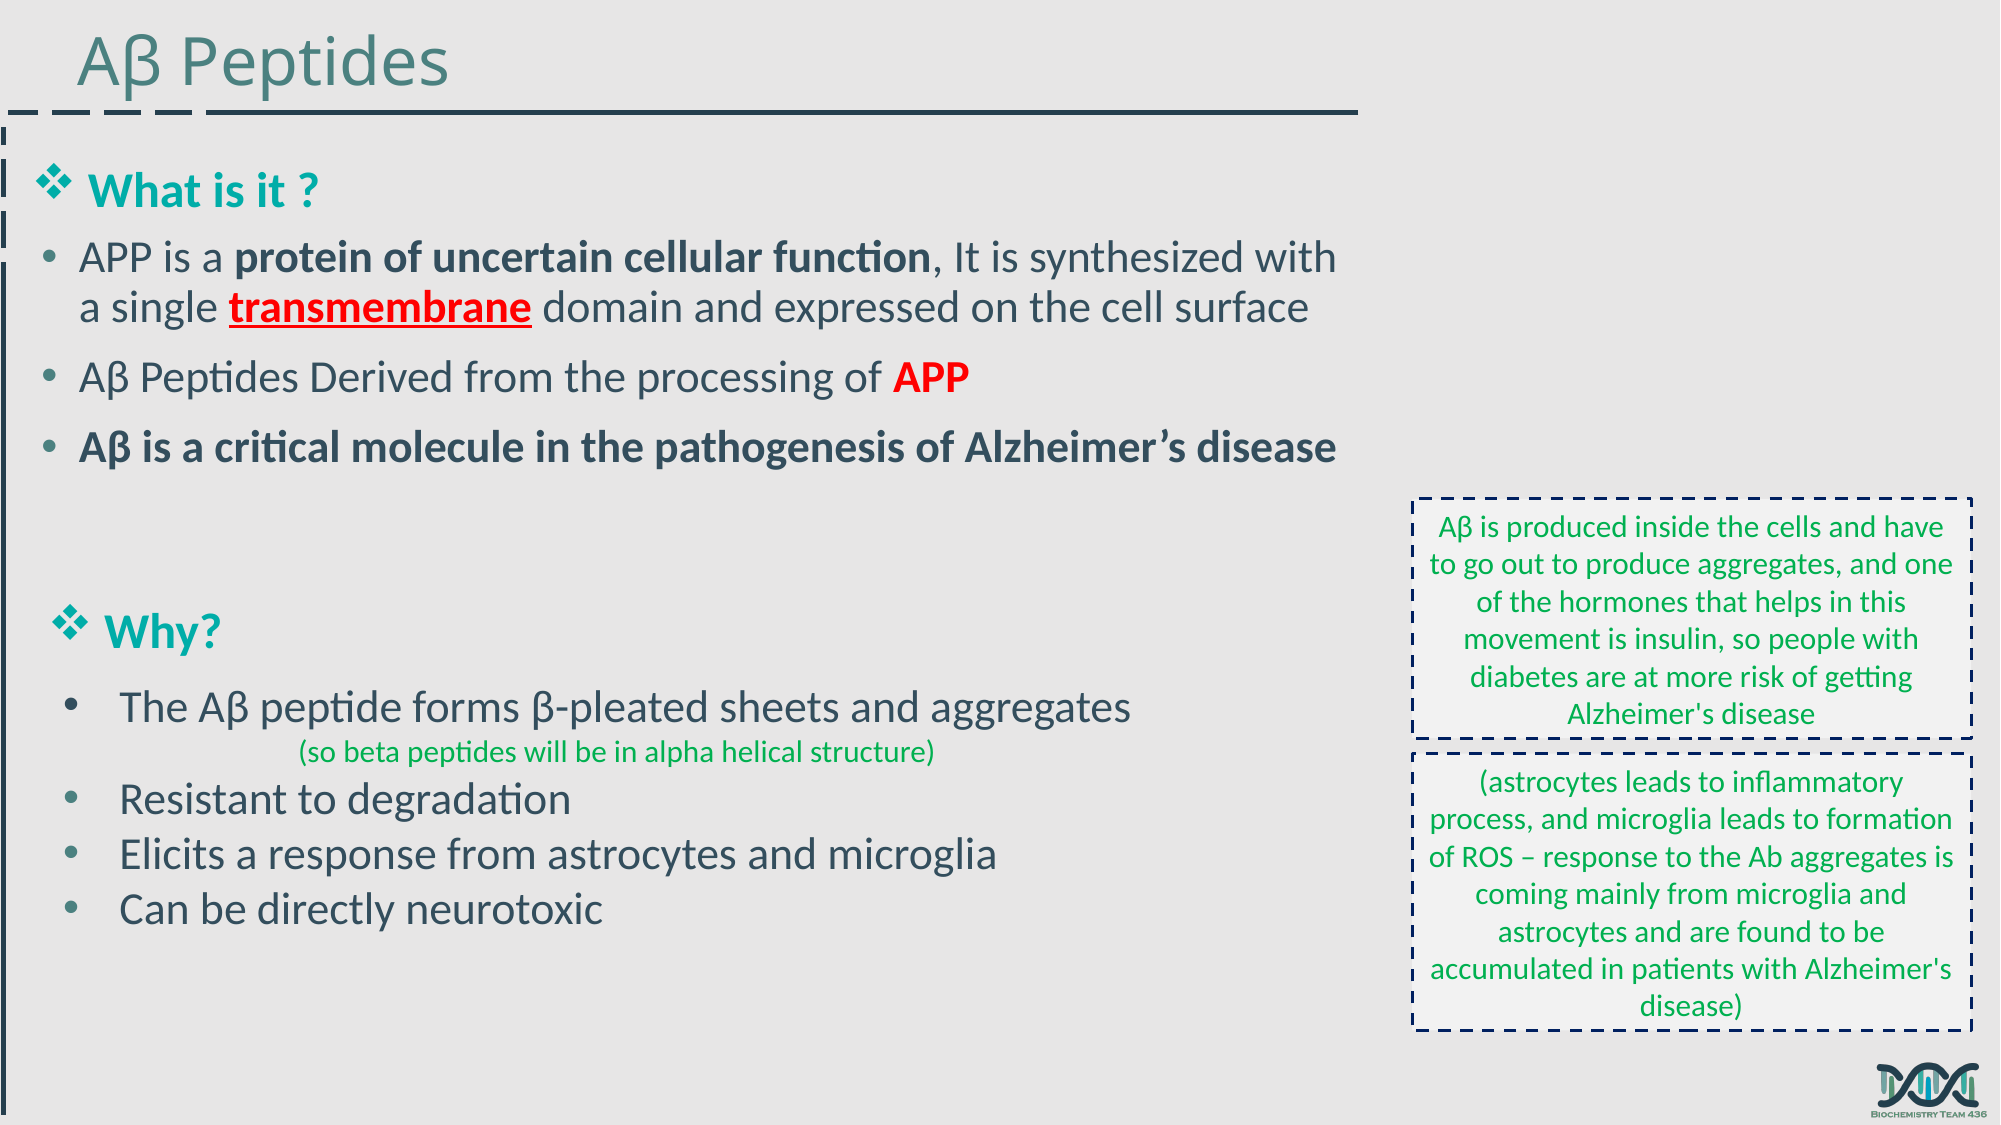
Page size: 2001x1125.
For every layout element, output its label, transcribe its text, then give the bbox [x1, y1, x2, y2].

picture [1865, 1062, 2000, 1125]
text_box Aβ is produced inside the cells and have to go out to produce aggregates, and one of the hormones that helps in this movement is insulin, so people with diabetes are at more risk of getting Alzheimer's disease [1412, 498, 1972, 739]
text_box The Aβ peptide forms β-pleated sheets and aggregates (so beta peptides will be in alpha helical structure) Resistant to degradation Elicits a response from astrocytes and microglia Can be directly neurotoxic [48, 669, 1187, 942]
text_box (astrocytes leads to inflammatory process, and microglia leads to formation of ROS – response to the Ab aggregates is coming mainly from microglia and astrocytes and are found to be accumulated in patients with Alzheimer's disease) [1412, 753, 1972, 1031]
text_box What is it ? [16, 150, 365, 225]
text_box APP is a protein of uncertain cellular function, It is synthesized with a single transmembrane domain and expressed on the cell surface Aβ Peptides Derived from the processing of APP Aβ is a critical molecule in the pathogenesis of Alzheimer’s disease [26, 225, 1384, 969]
text_box Aβ Peptides [63, 20, 1413, 226]
text_box Why? [33, 591, 381, 666]
